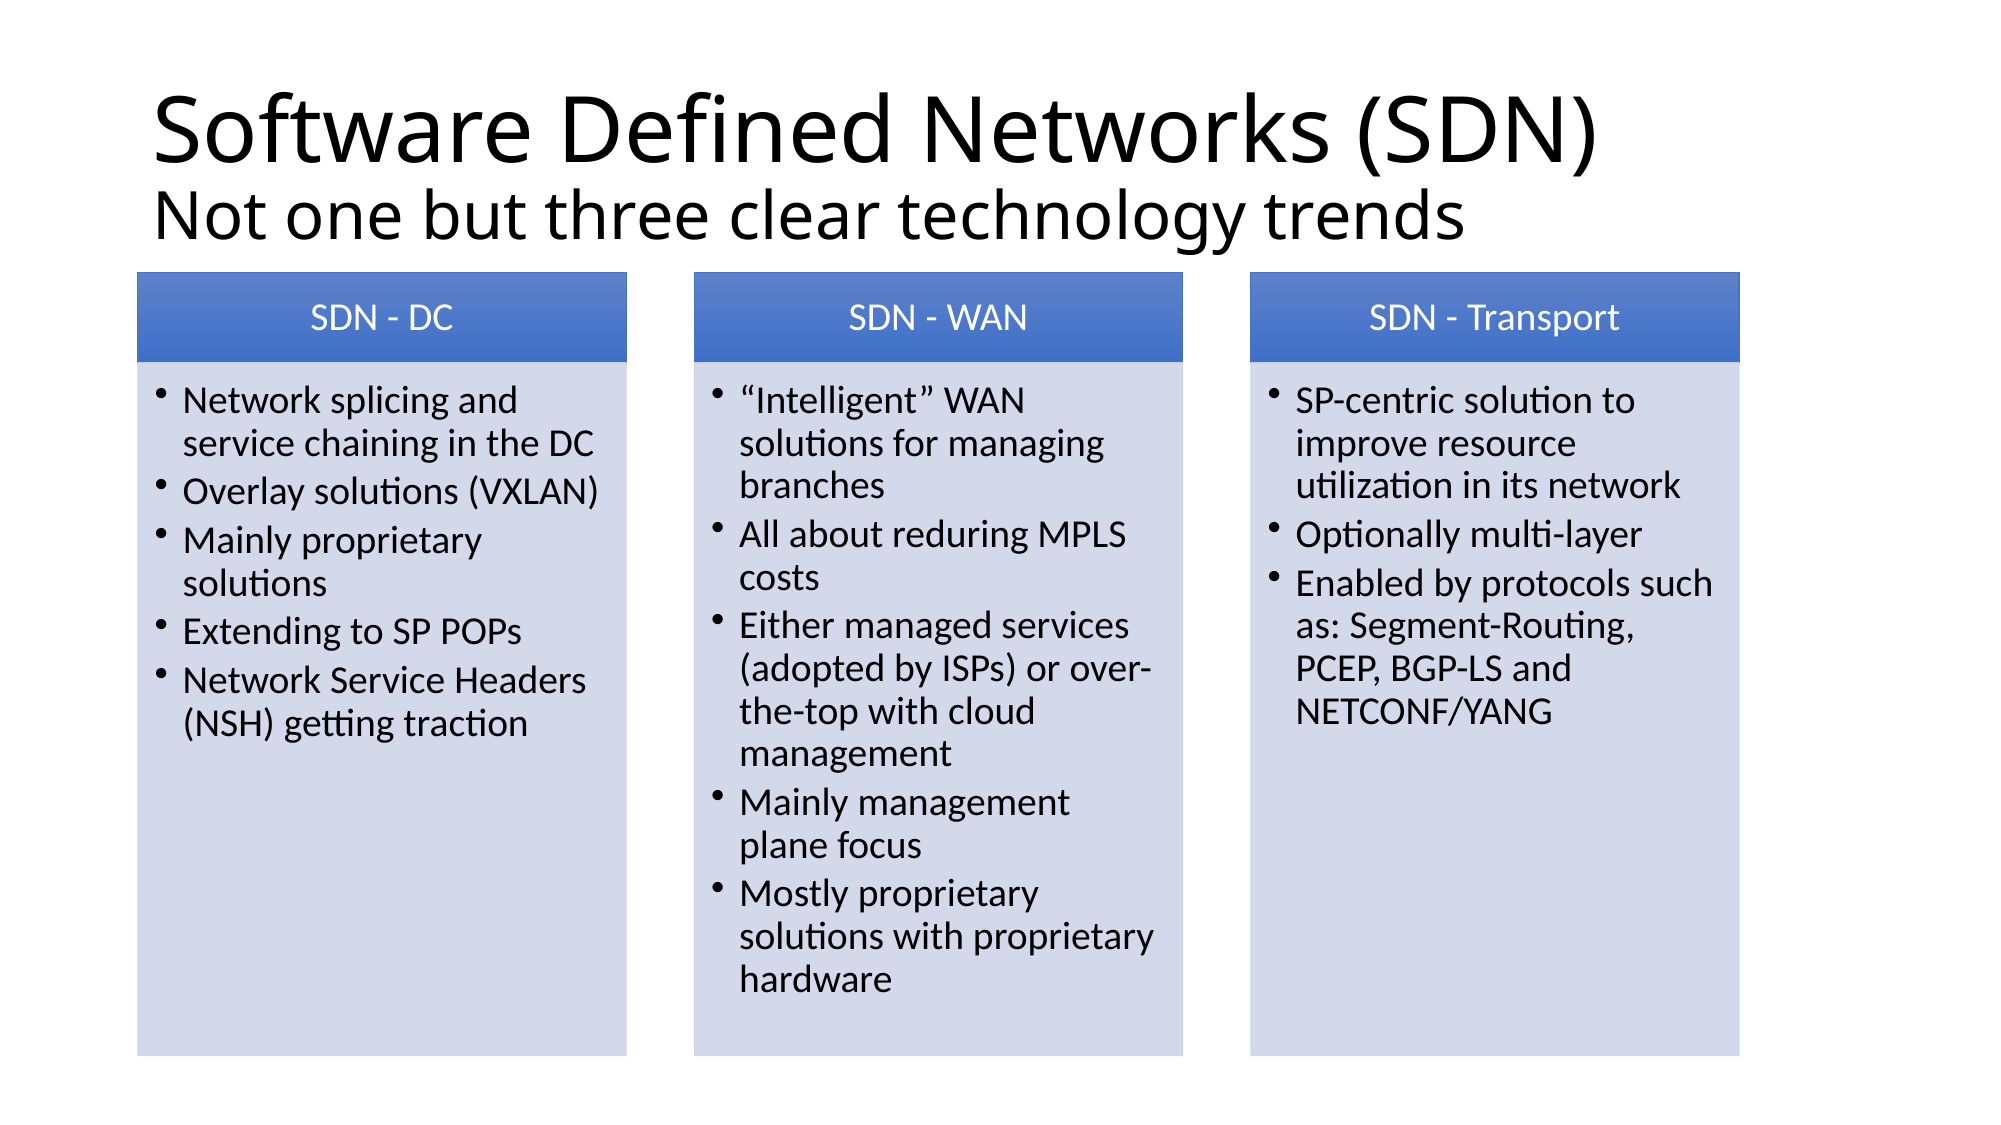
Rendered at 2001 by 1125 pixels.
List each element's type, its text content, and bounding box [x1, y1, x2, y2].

title Software Defined Networks (SDN) Not one but three clear technology trends [137, 59, 1863, 278]
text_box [137, 255, 1740, 1074]
